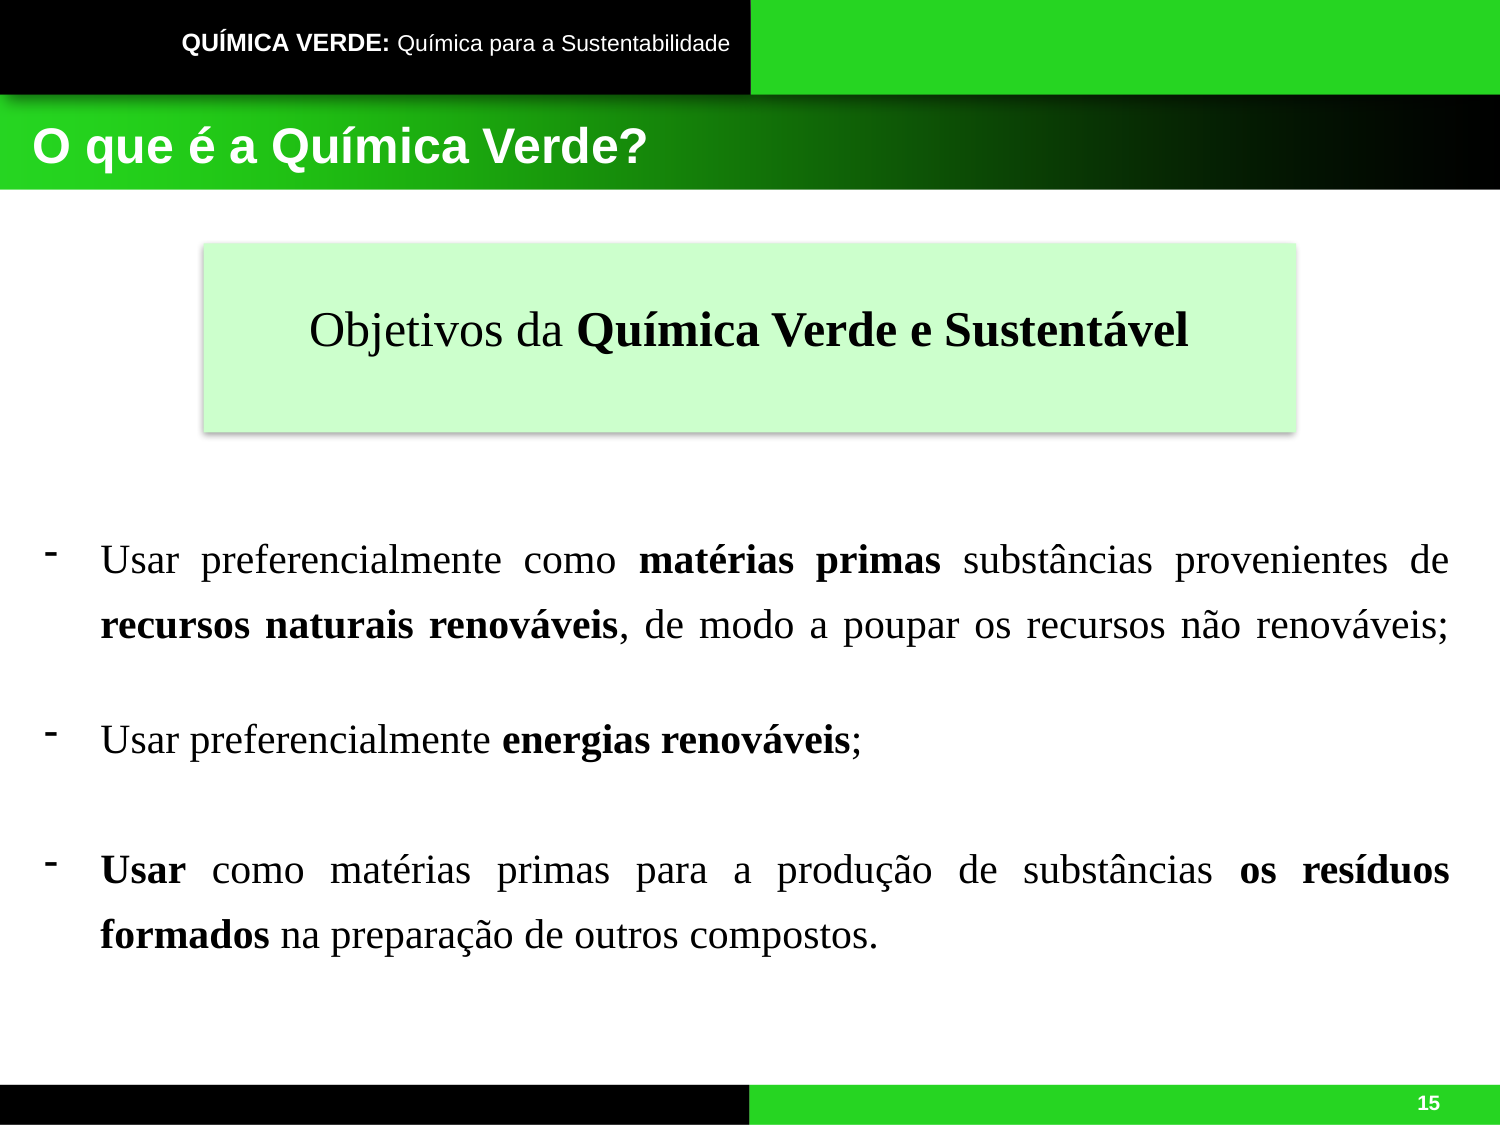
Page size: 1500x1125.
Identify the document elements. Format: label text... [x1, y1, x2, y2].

text_box Usar preferencialmente como matérias primas substâncias provenientes de recursos naturais renováveis, de modo a poupar os recursos não renováveis; Usar preferencialmente energias renováveis; Usar como matérias primas para a produção de substâncias os resíduos formados na preparação de outros compostos. [29, 491, 1465, 982]
title O que é a Química Verde? [17, 107, 1483, 179]
text_box Objetivos da Química Verde e Sustentável [203, 243, 1297, 433]
picture [0, 0, 1500, 1125]
